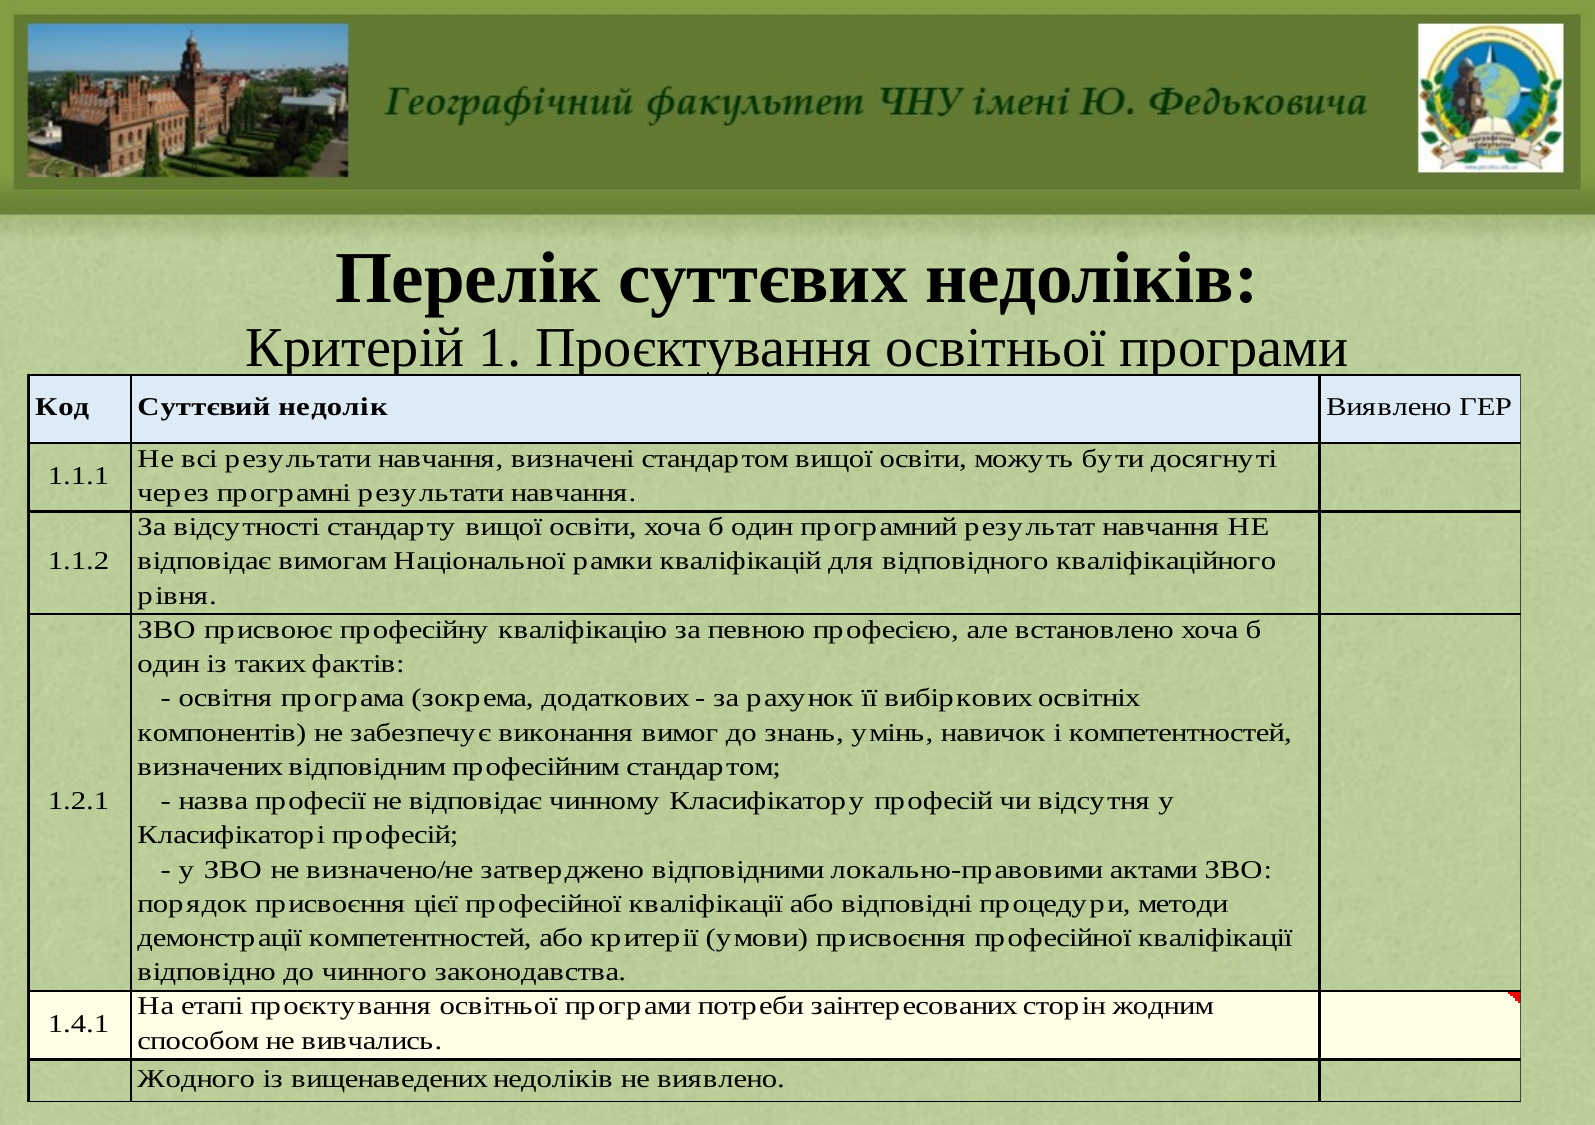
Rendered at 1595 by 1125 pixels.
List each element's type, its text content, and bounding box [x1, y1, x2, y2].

picture [0, 0, 1595, 226]
title Перелік суттєвих недоліків: Критерій 1. Проєктування освітньої програми [0, 226, 1595, 391]
picture [0, 373, 1595, 1125]
